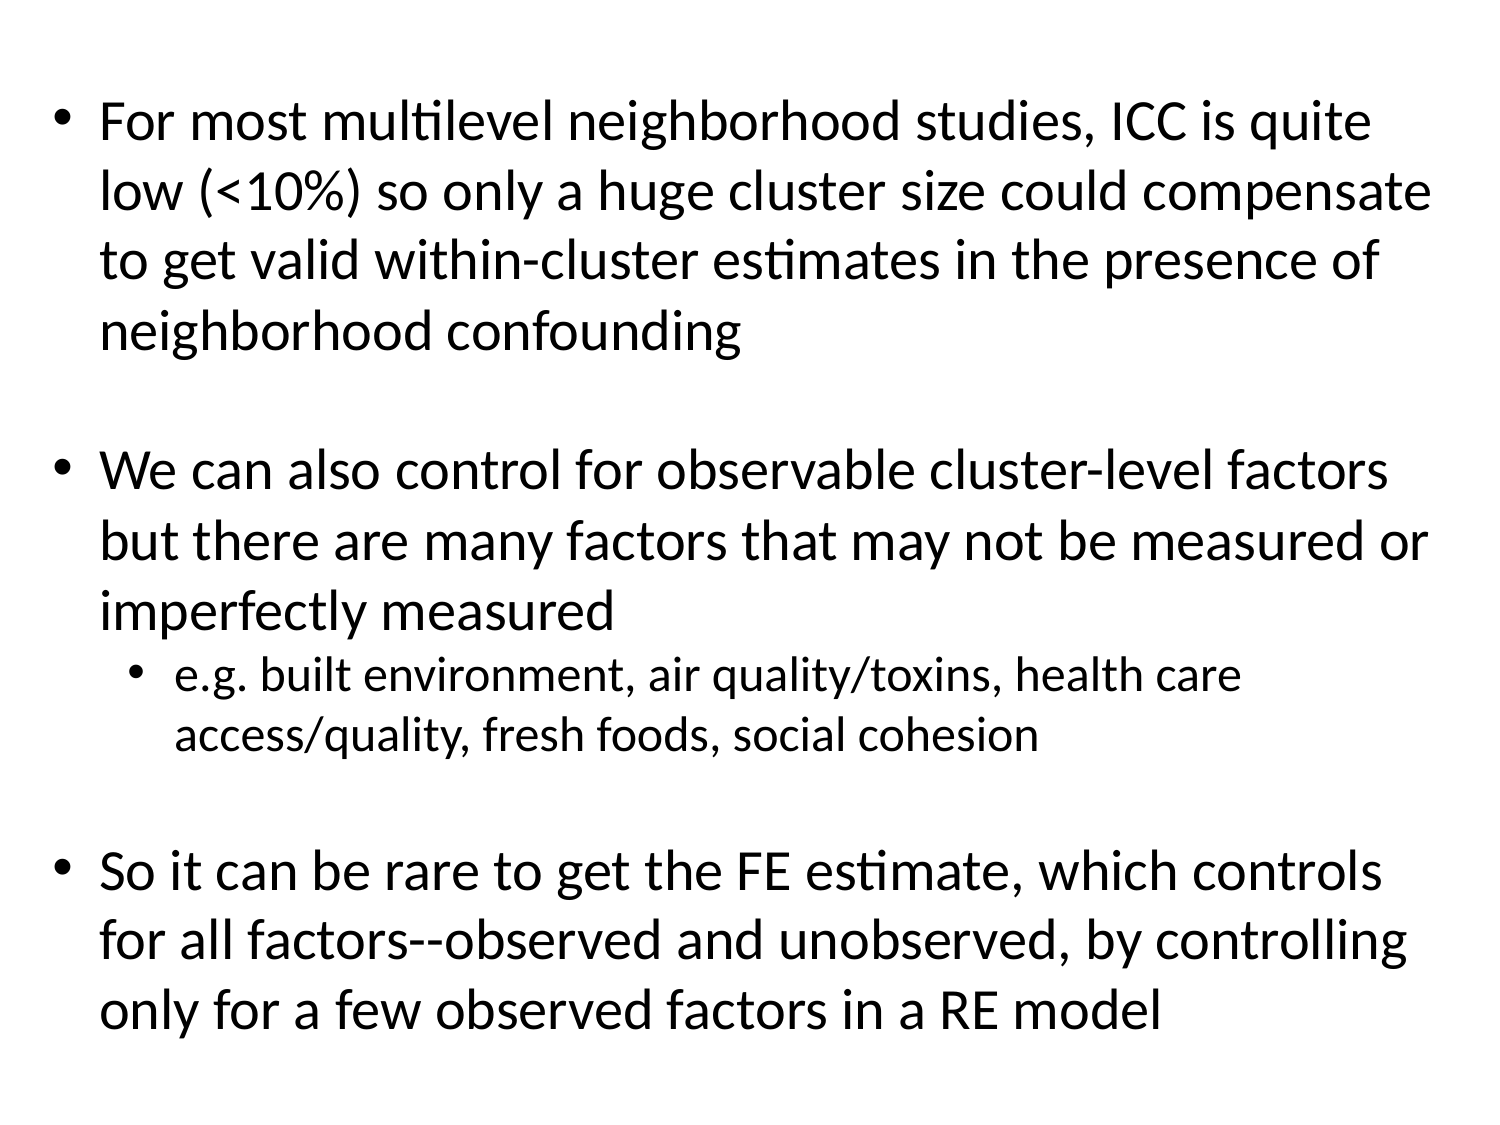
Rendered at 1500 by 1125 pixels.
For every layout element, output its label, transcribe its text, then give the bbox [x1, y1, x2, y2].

text_box For most multilevel neighborhood studies, ICC is quite low (<10%) so only a huge cluster size could compensate to get valid within-cluster estimates in the presence of neighborhood confounding We can also control for observable cluster-level factors but there are many factors that may not be measured or imperfectly measured e.g. built environment, air quality/toxins, health care access/quality, fresh foods, social cohesion So it can be rare to get the FE estimate, which controls for all factors--observed and unobserved, by controlling only for a few observed factors in a RE model [37, 29, 1463, 1094]
